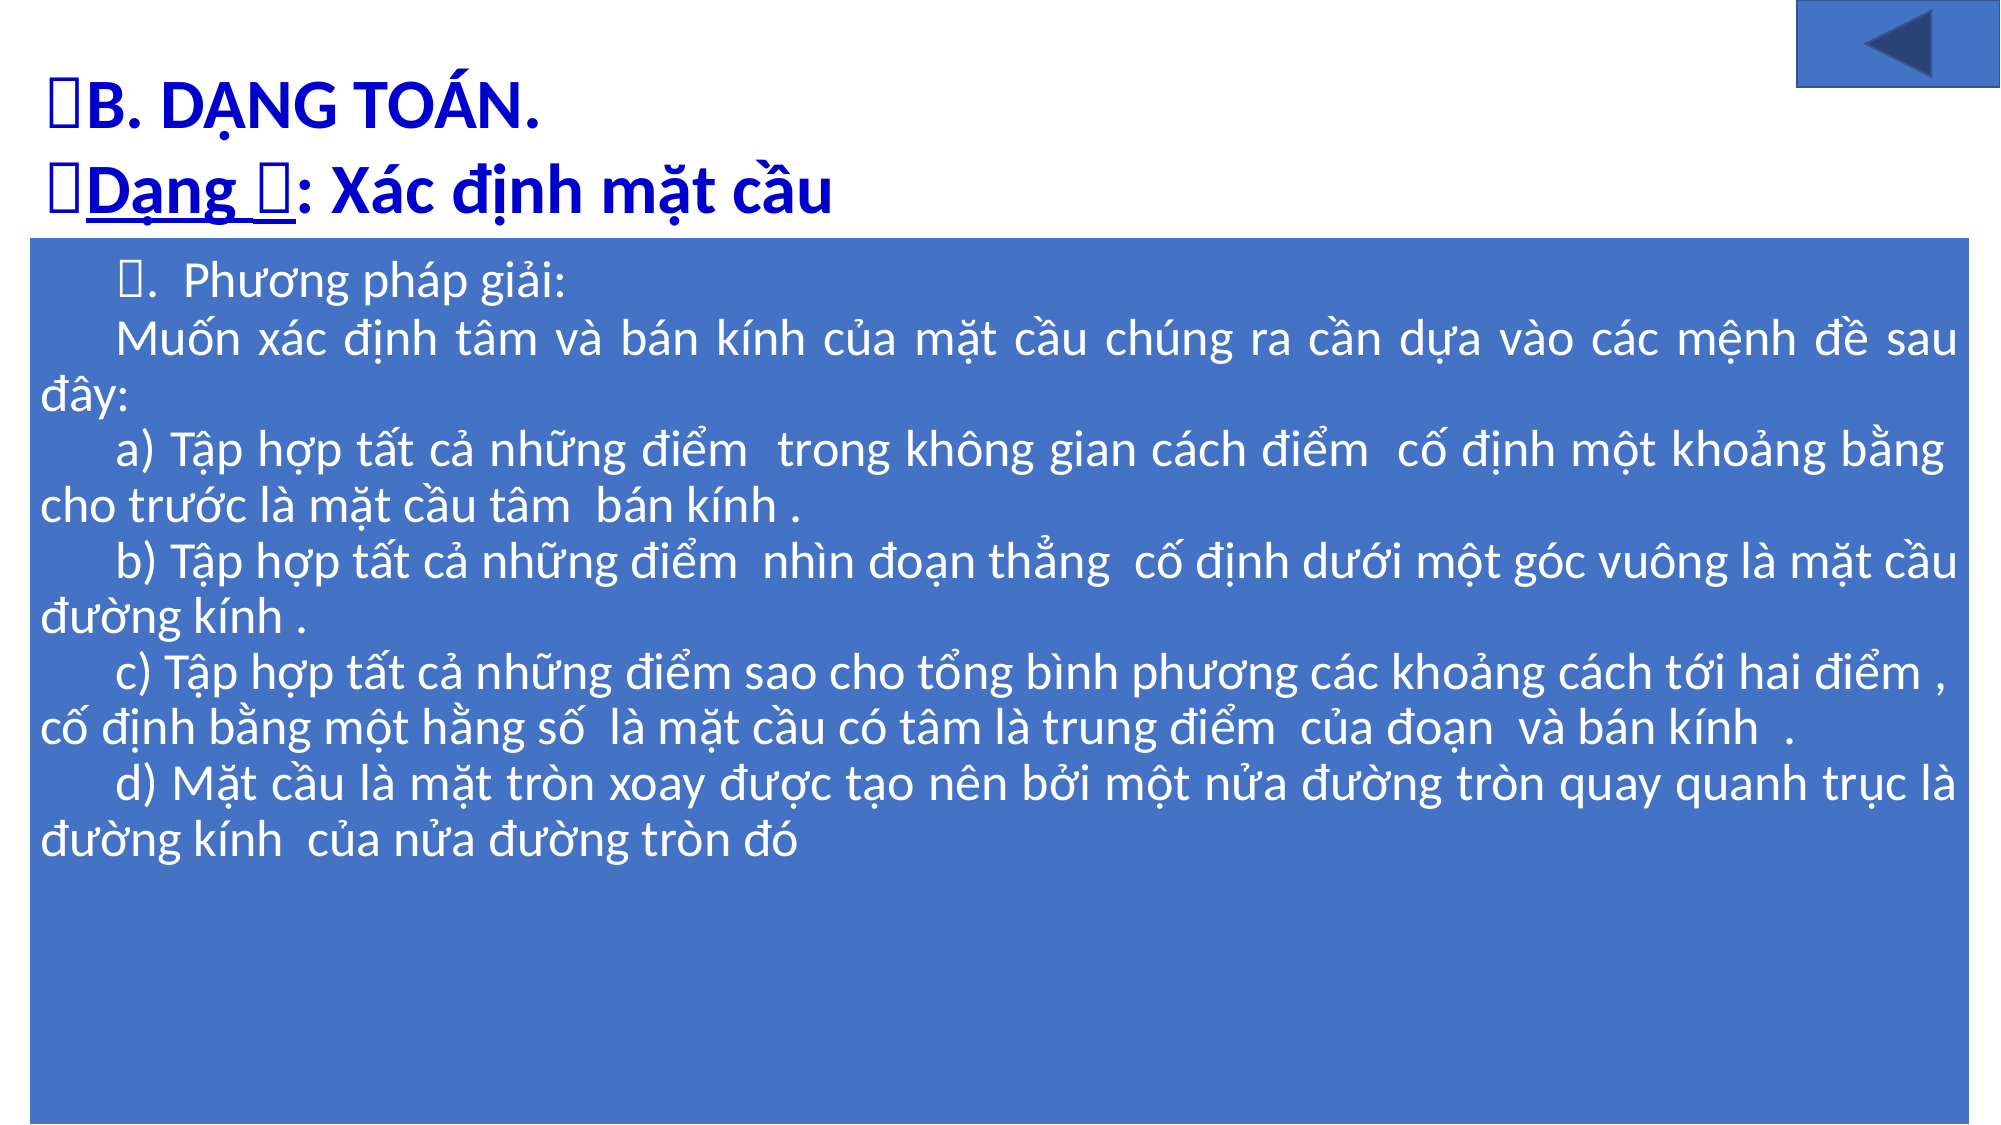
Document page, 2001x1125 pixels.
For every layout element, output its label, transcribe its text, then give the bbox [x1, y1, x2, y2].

text_box B. DẠNG TOÁN. Dạng : Xác định mặt cầu [29, 50, 1930, 236]
text_box [1796, 0, 2000, 88]
